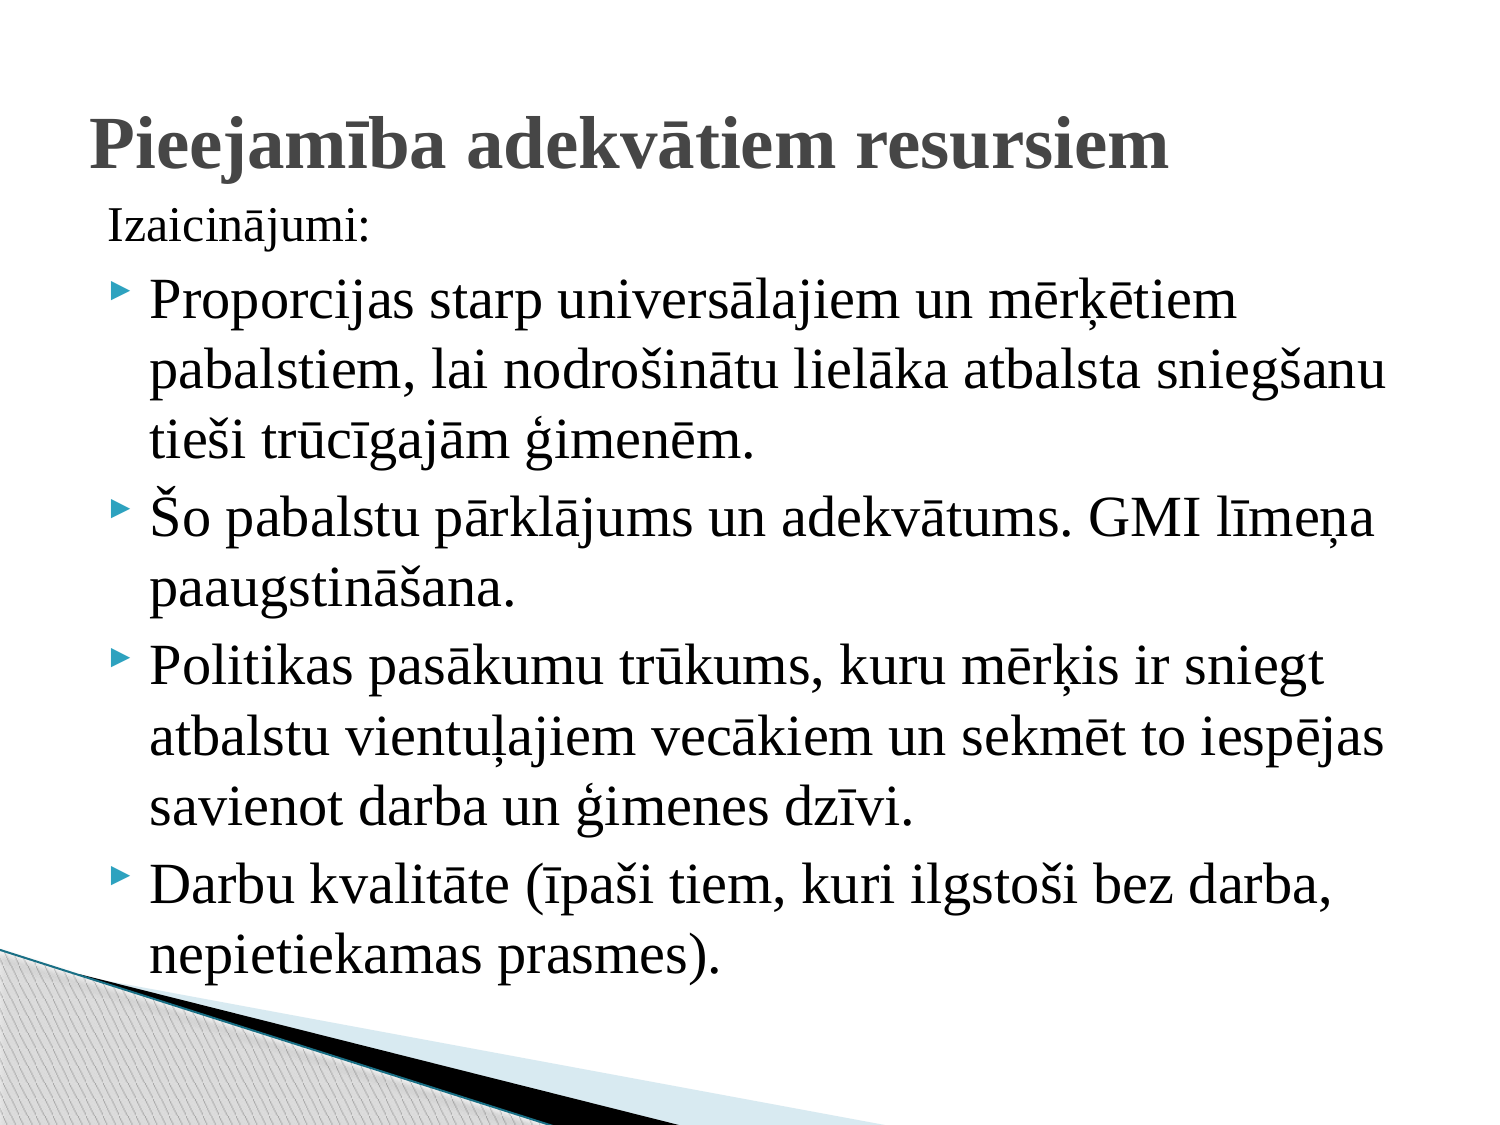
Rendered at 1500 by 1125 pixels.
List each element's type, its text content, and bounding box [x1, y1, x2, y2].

title Pieejamība adekvātiem resursiem [75, 45, 1425, 233]
list Izaicinājumi: Proporcijas starp universālajiem un mērķētiem pabalstiem, lai nodrošinātu lielāka atbalsta sniegšanu tieši trūcīgajām ģimenēm. Šo pabalstu pārklājums un adekvātums. GMI līmeņa paaugstināšana. Politikas pasākumu trūkums, kuru mērķis ir sniegt atbalstu vientuļajiem vecākiem un sekmēt to iespējas savienot darba un ģimenes dzīvi. Darbu kvalitāte (īpaši tiem, kuri ilgstoši bez darba, nepietiekamas prasmes). [75, 184, 1471, 1083]
